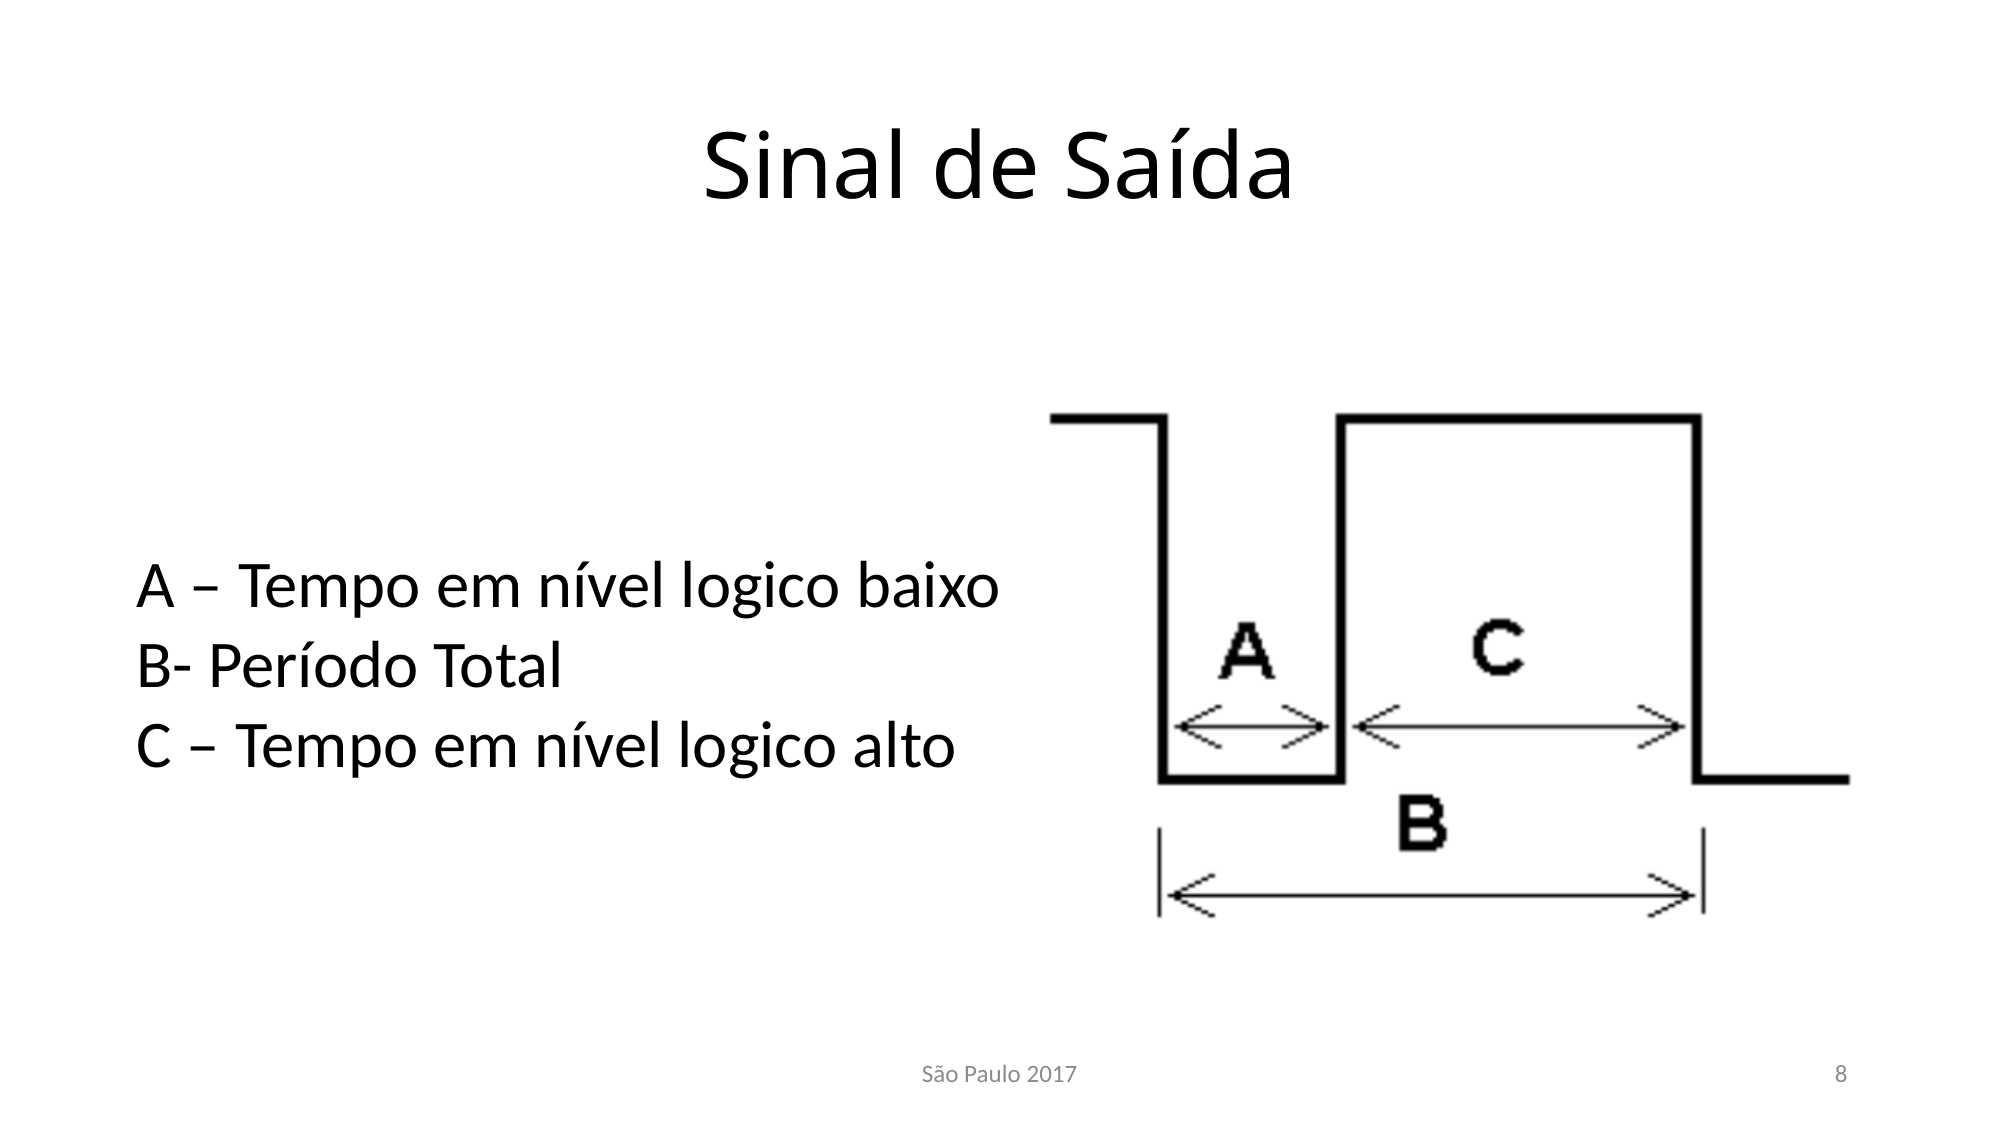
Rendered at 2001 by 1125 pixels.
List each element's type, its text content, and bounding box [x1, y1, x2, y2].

footer São Paulo 2017 [662, 1042, 1338, 1103]
slide_number 8 [1412, 1042, 1863, 1103]
picture [1021, 374, 1863, 950]
text_box A – Tempo em nível logico baixo B- Período Total C – Tempo em nível logico alto [121, 533, 1016, 789]
title Sinal de Saída [137, 59, 1863, 278]
